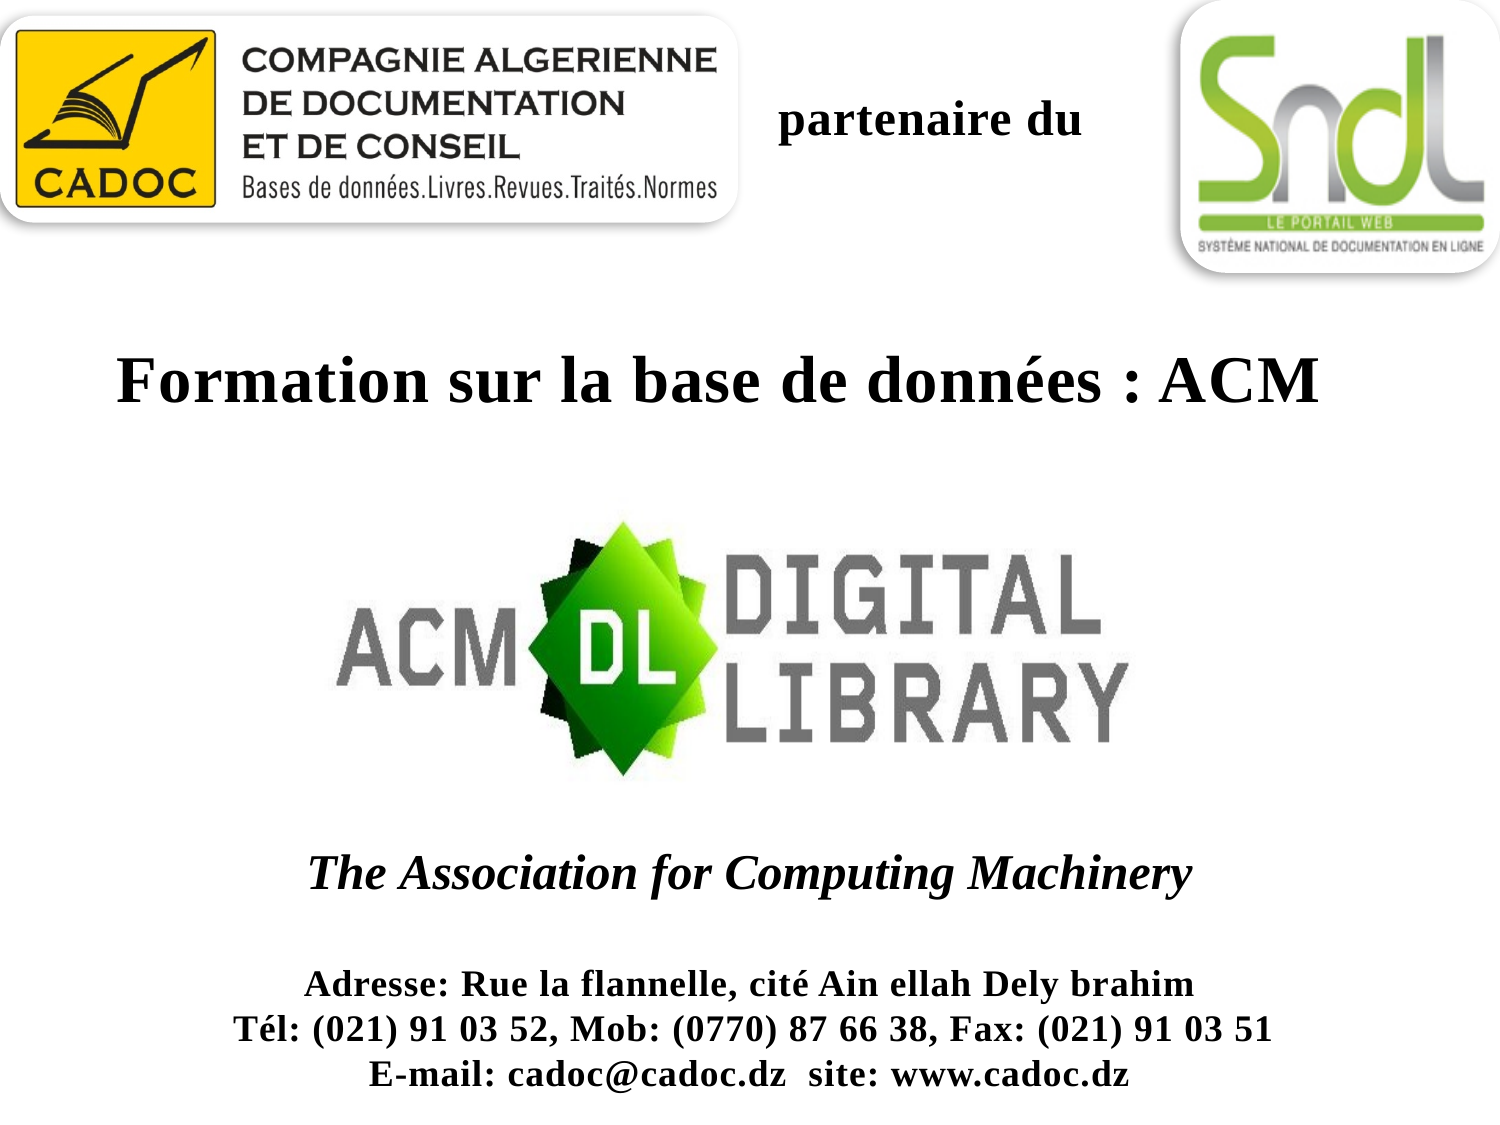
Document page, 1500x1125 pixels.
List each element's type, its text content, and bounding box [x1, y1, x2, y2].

picture [256, 497, 1208, 799]
text_box Adresse: Rue la flannelle, cité Ain ellah Dely brahim Tél: (021) 91 03 52, Mob: (0770) 87 66 38, Fax: (021) 91 03 51 E-mail: cadoc@cadoc.dz site: www.cadoc.dz [0, 951, 1500, 1125]
picture [1180, 0, 1500, 273]
text_box Formation sur la base de données : ACM [81, 328, 1357, 469]
text_box The Association for Computing Machinery [0, 831, 1500, 907]
text_box partenaire du [743, 78, 1166, 153]
picture [0, 15, 739, 223]
